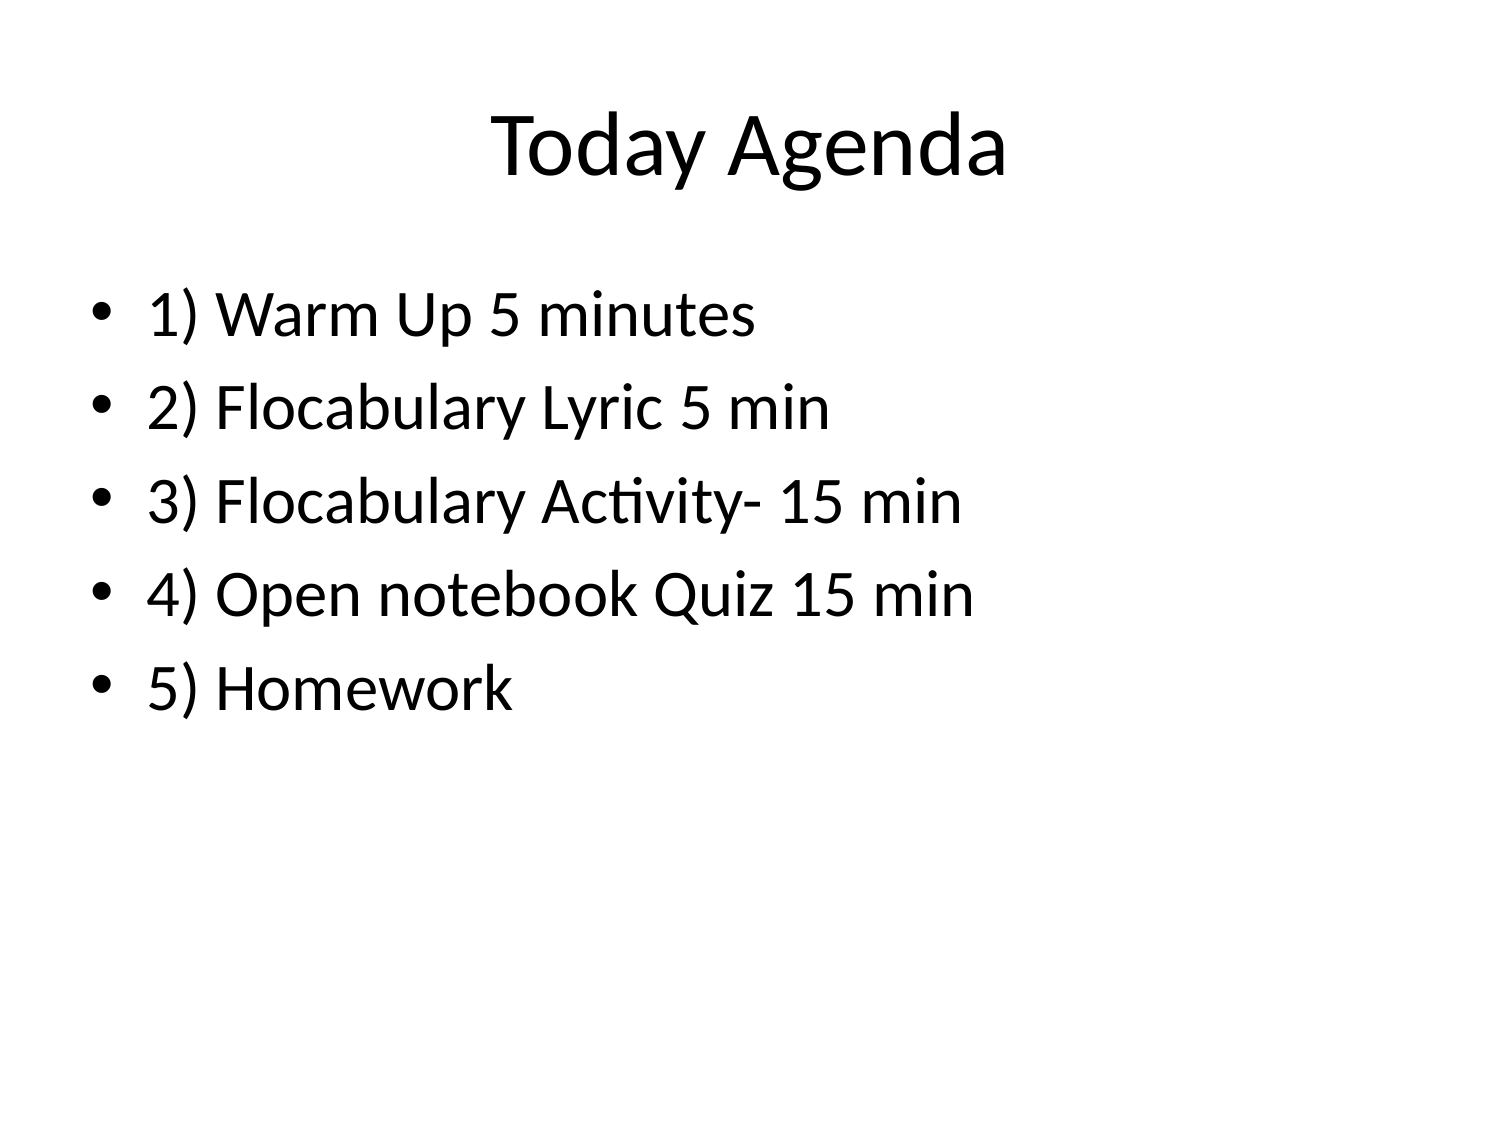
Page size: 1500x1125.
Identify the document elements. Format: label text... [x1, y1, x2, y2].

title Today Agenda [75, 45, 1425, 233]
list 1) Warm Up 5 minutes 2) Flocabulary Lyric 5 min 3) Flocabulary Activity- 15 min 4) Open notebook Quiz 15 min 5) Homework [75, 262, 1425, 1005]
